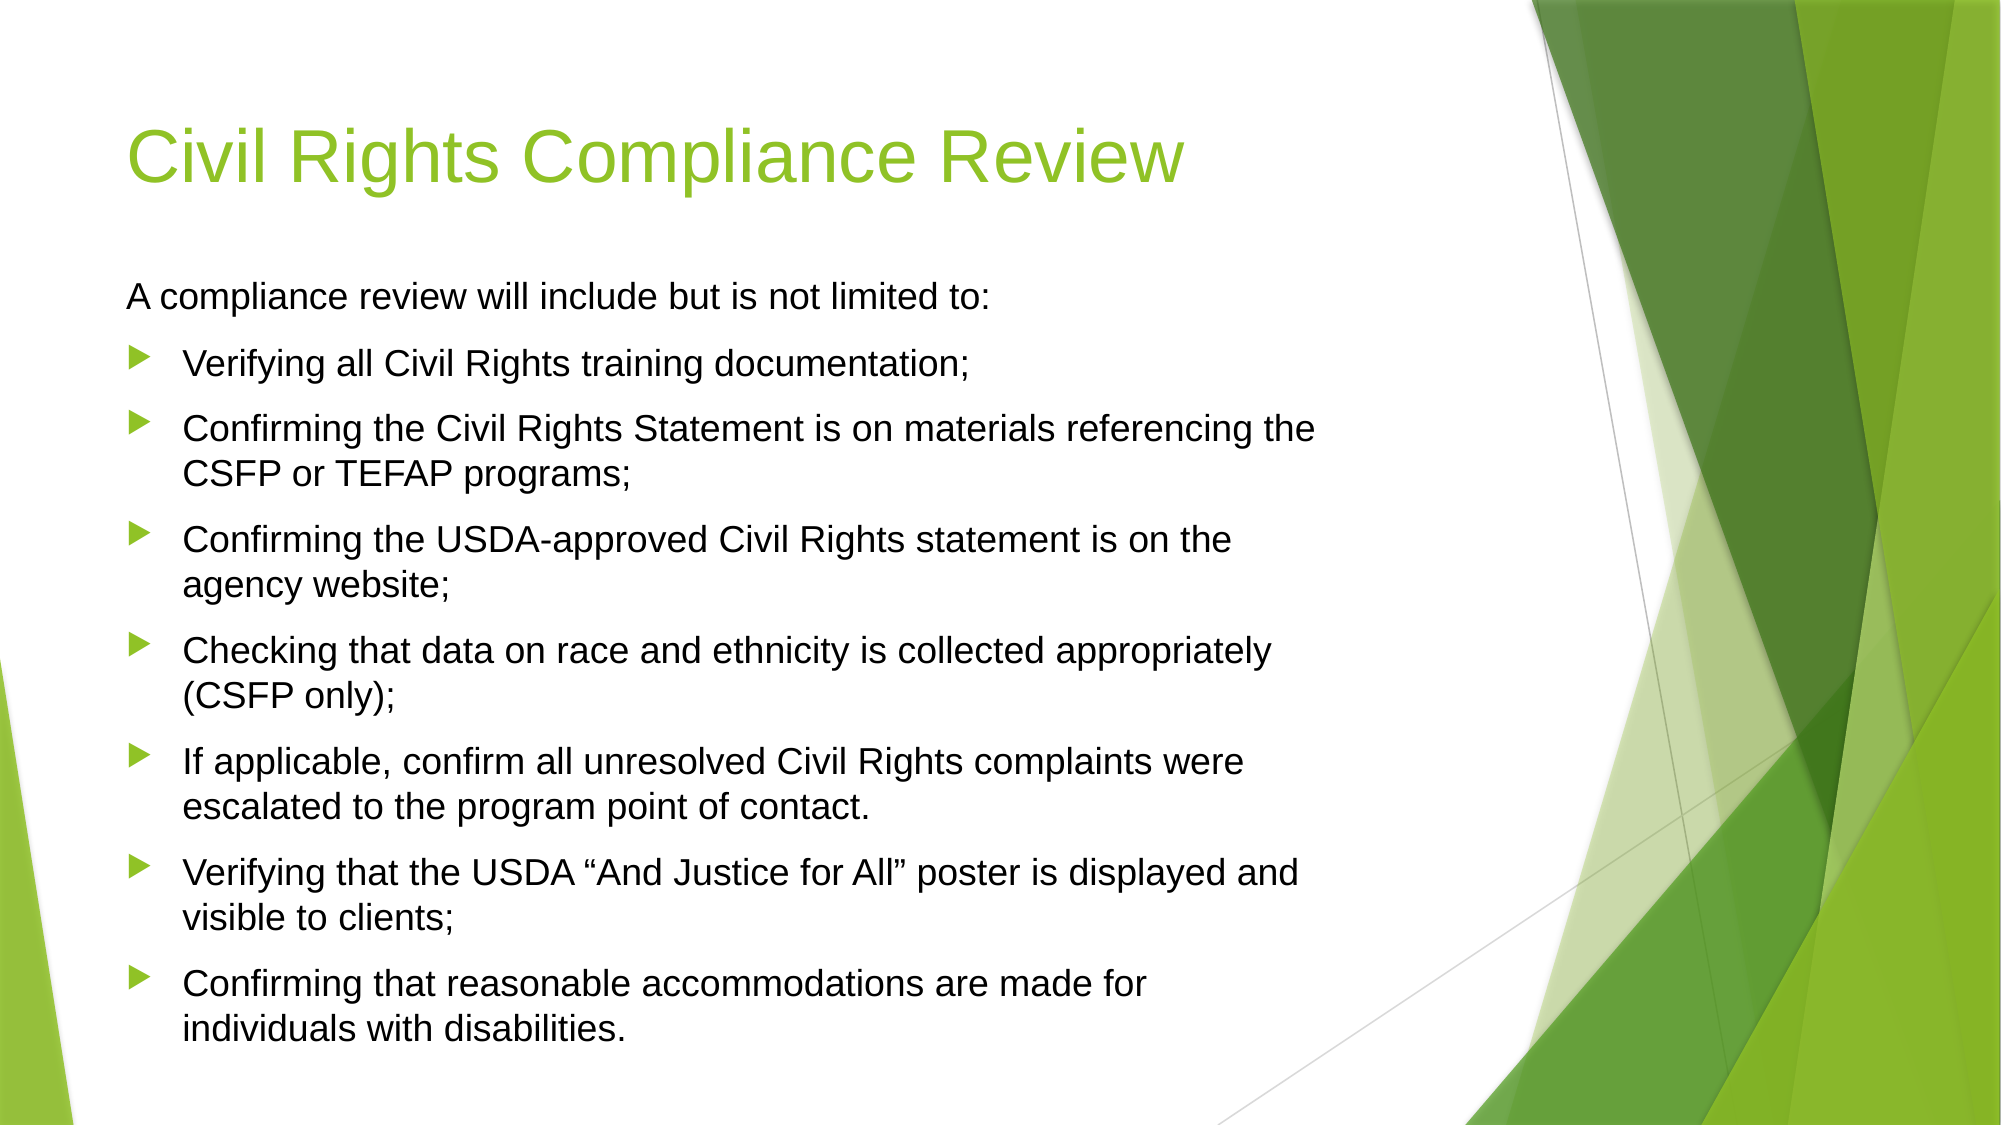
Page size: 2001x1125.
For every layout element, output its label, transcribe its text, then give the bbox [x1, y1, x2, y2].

title Civil Rights Compliance Review [111, 99, 1522, 317]
list A compliance review will include but is not limited to: Verifying all Civil Rights training documentation; Confirming the Civil Rights Statement is on materials referencing the CSFP or TEFAP programs; Confirming the USDA-approved Civil Rights statement is on the agency website; Checking that data on race and ethnicity is collected appropriately (CSFP only); If applicable, confirm all unresolved Civil Rights complaints were escalated to the program point of contact. Verifying that the USDA “And Justice for All” poster is displayed and visible to clients; Confirming that reasonable accommodations are made for individuals with disabilities. [111, 265, 1337, 1049]
